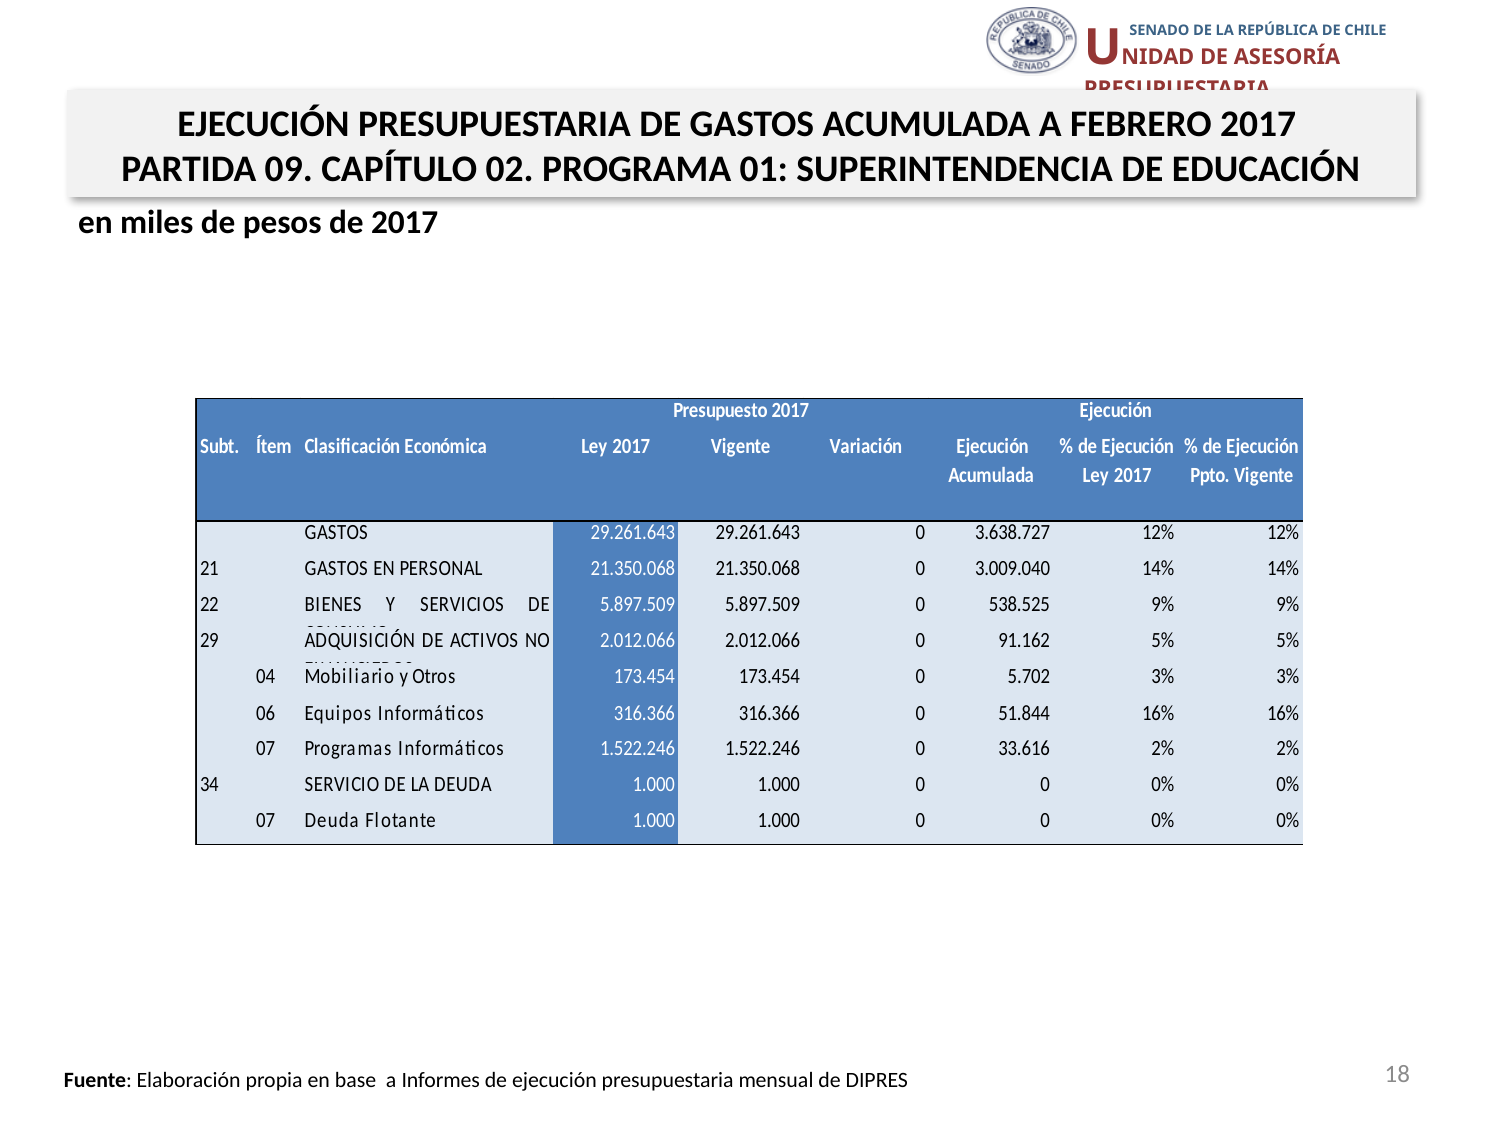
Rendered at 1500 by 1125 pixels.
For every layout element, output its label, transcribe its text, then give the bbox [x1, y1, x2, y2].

slide_number 18 [1074, 1042, 1425, 1103]
picture [195, 397, 1305, 847]
picture [986, 7, 1079, 76]
text_box EJECUCIÓN PRESUPUESTARIA DE GASTOS ACUMULADA A FEBRERO 2017 PARTIDA 09. CAPÍTULO 02. PROGRAMA 01: SUPERINTENDENCIA DE EDUCACIÓN [67, 90, 1415, 197]
text_box en miles de pesos de 2017 [63, 192, 1414, 268]
footer Fuente: Elaboración propia en base a Informes de ejecución presupuestaria mensual de DIPRES [48, 1058, 1428, 1119]
